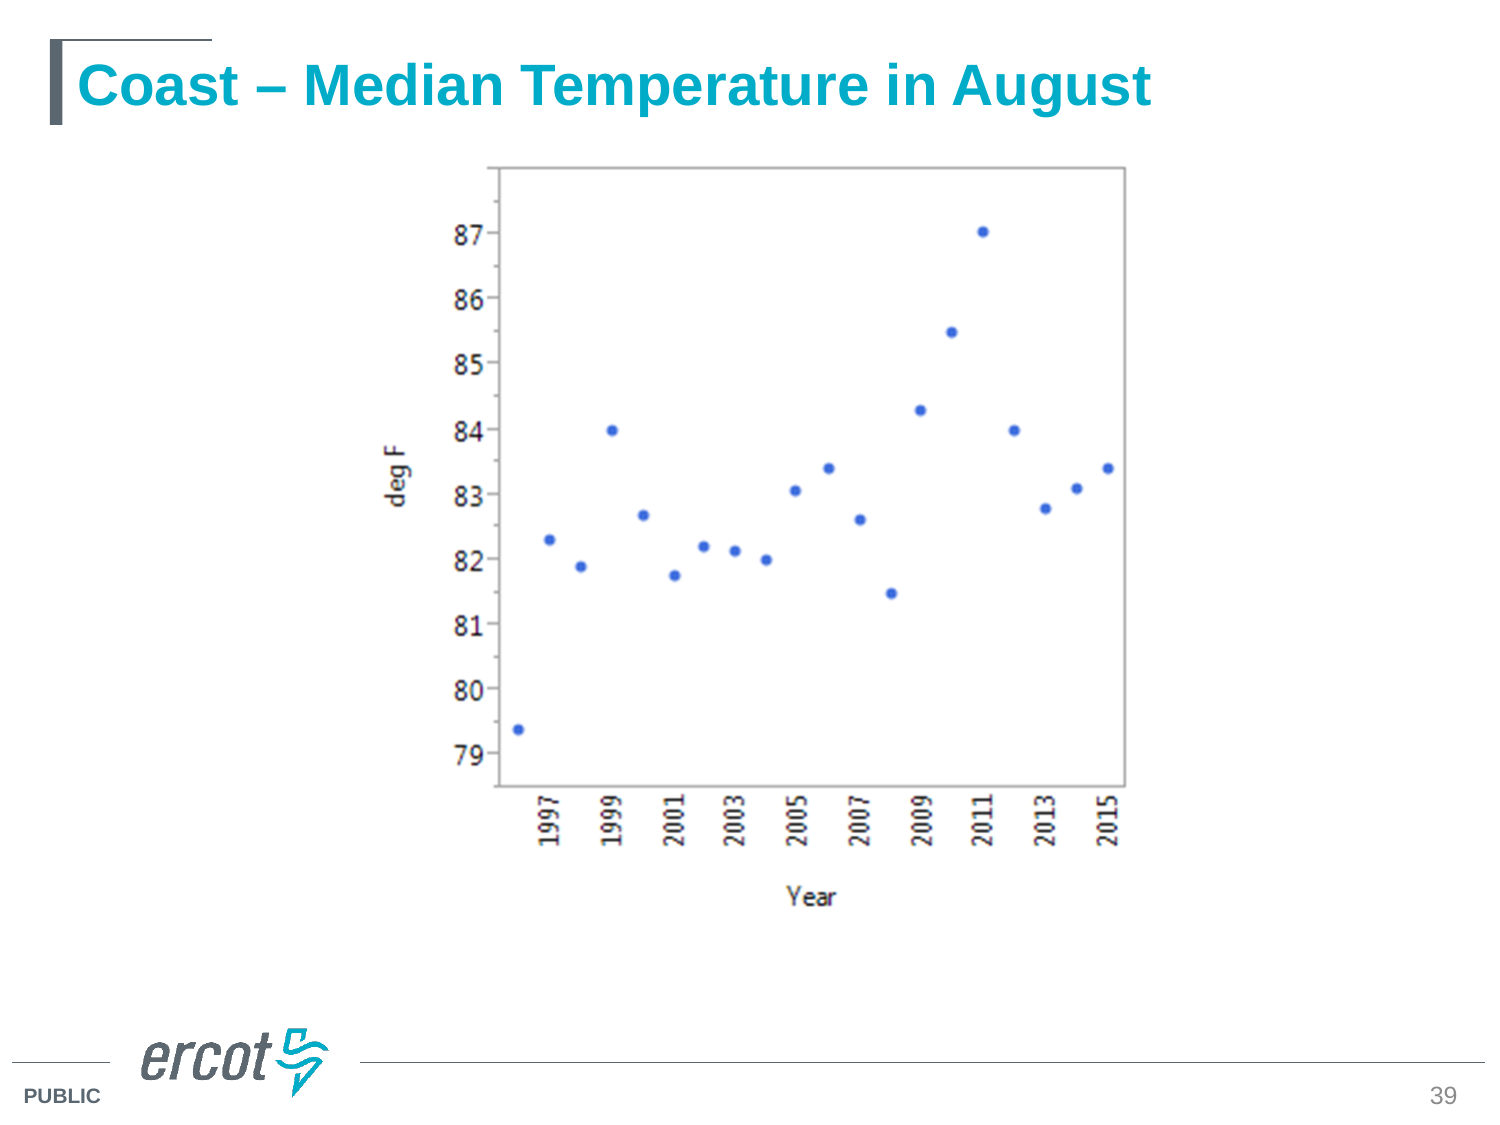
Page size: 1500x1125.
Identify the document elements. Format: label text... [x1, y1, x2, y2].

picture [137, 1024, 332, 1100]
slide_number 39 [1400, 1076, 1488, 1113]
picture [353, 149, 1147, 976]
title Coast – Median Temperature in August [62, 39, 1450, 125]
